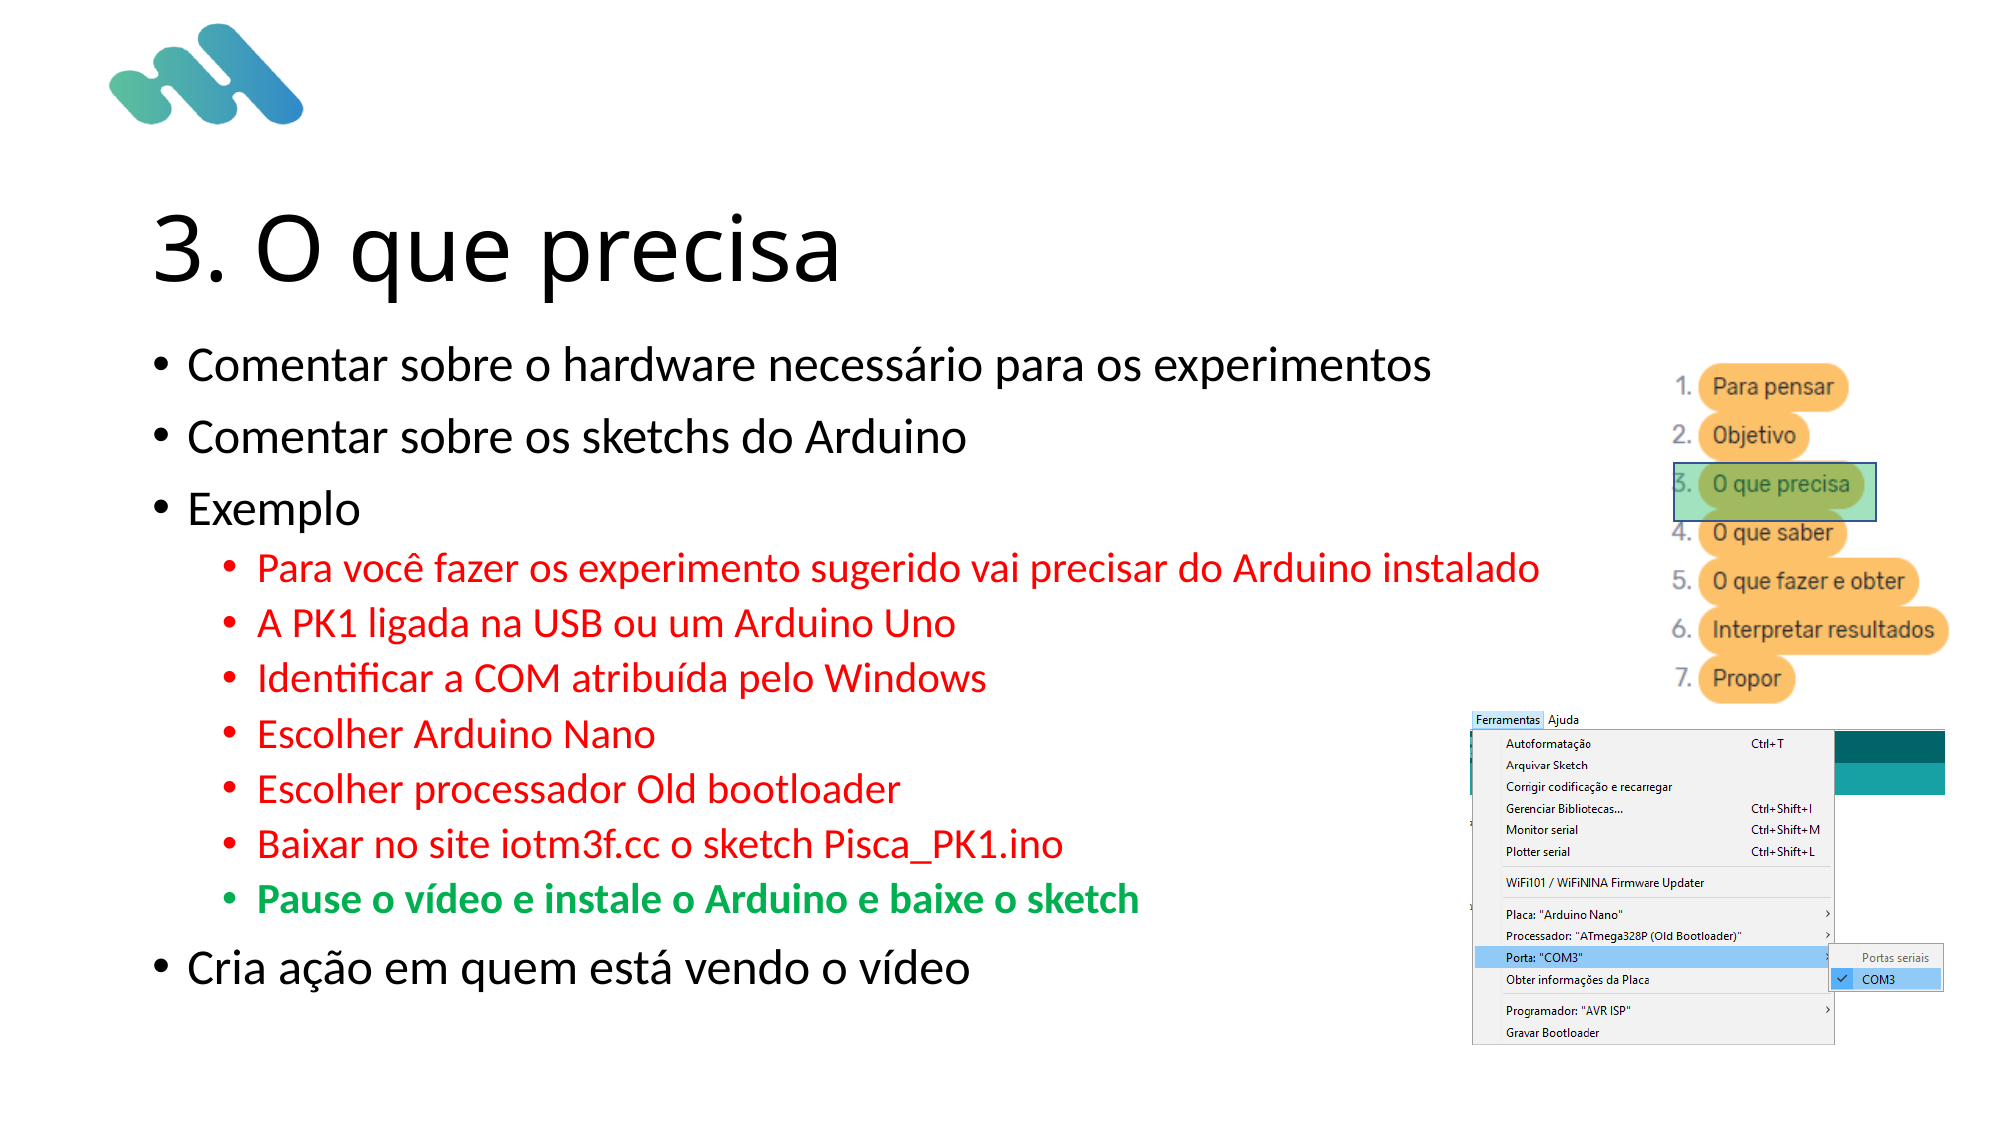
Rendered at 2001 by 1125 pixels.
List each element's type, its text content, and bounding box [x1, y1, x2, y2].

picture [1470, 340, 1971, 1045]
picture [101, 22, 307, 128]
list Comentar sobre o hardware necessário para os experimentos Comentar sobre os sketchs do Arduino Exemplo Para você fazer os experimento sugerido vai precisar do Arduino instalado A PK1 ligada na USB ou um Arduino Uno Identificar a COM atribuída pelo Windows Escolher Arduino Nano Escolher processador Old bootloader Baixar no site iotm3f.cc o sketch Pisca_PK1.ino Pause o vídeo e instale o Arduino e baixe o sketch Cria ação em quem está vendo o vídeo [137, 331, 1573, 1045]
title 3. O que precisa [137, 142, 1573, 331]
